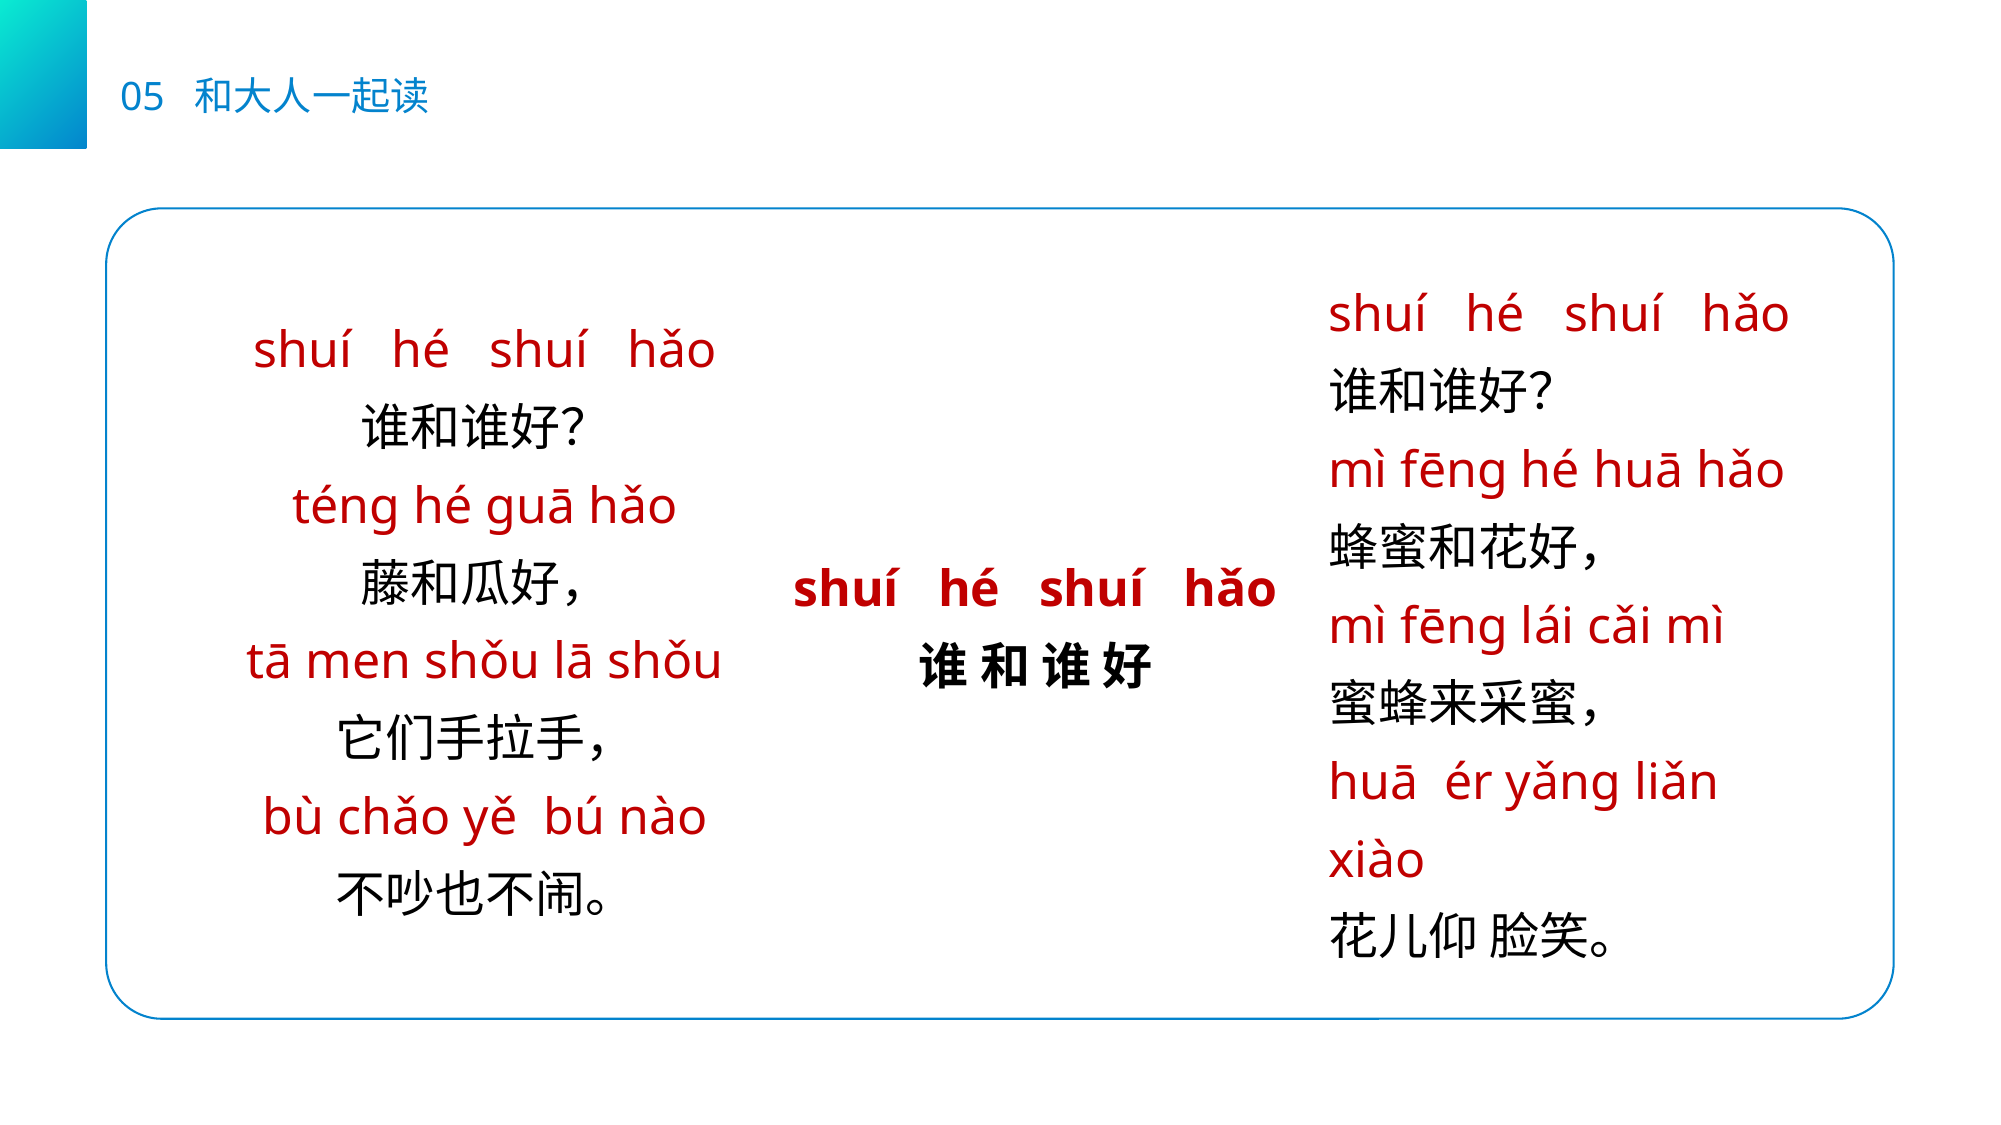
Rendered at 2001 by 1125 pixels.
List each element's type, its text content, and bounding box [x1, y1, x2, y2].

text_box [105, 207, 1895, 1020]
list 05 和大人一起读 [105, 69, 447, 132]
